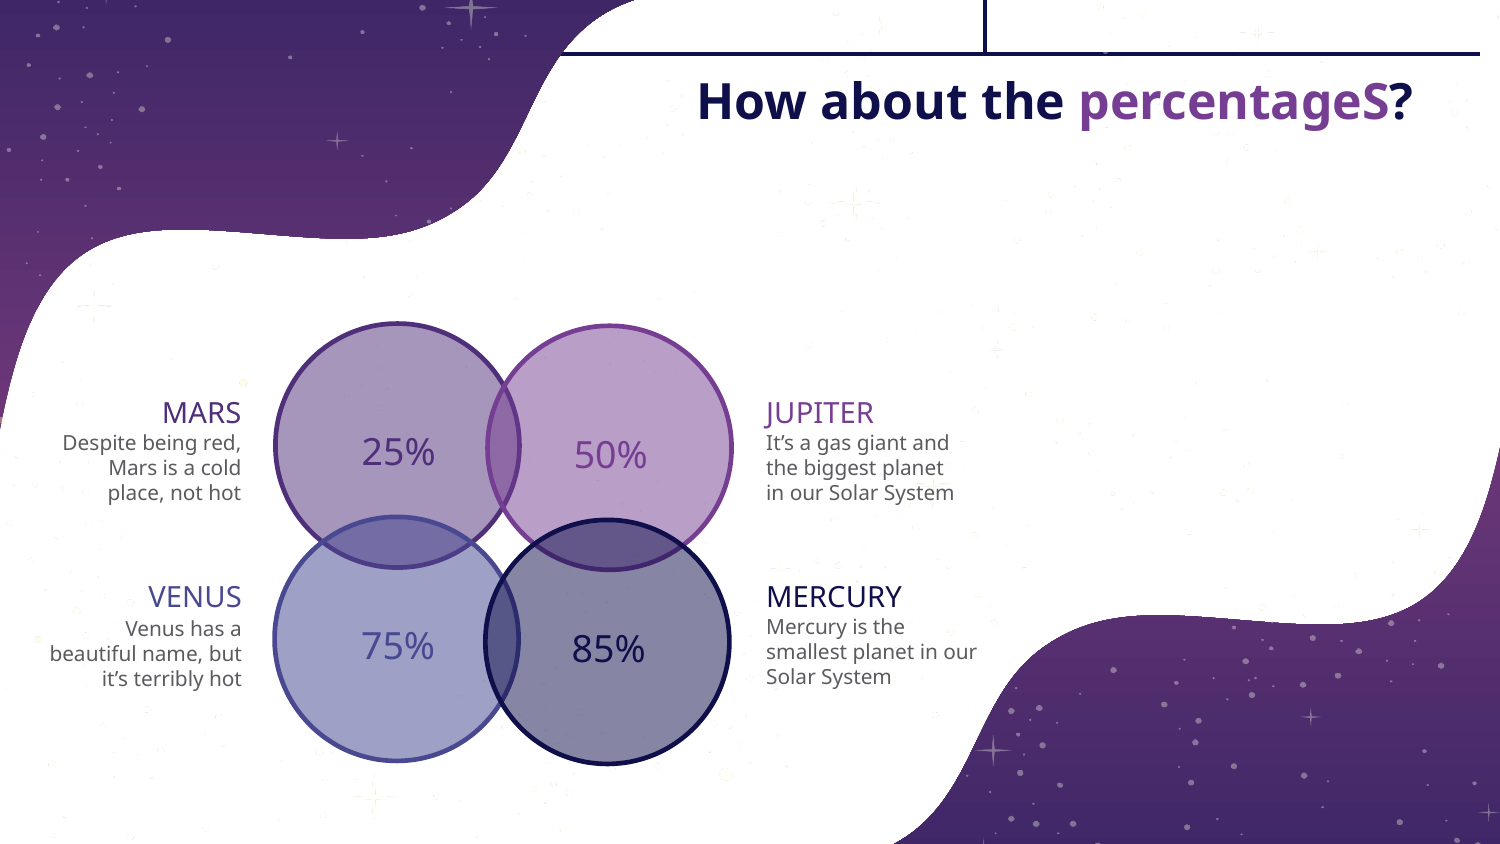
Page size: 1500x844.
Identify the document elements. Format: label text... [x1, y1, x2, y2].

text_box [485, 519, 730, 764]
text_box [274, 516, 503, 761]
text_box JUPITER It’s a gas giant and the biggest planet in our Solar System [764, 393, 962, 506]
text_box 50% [557, 429, 663, 470]
title How about the percentageS? [541, 54, 1429, 135]
picture [0, 0, 1500, 844]
text_box 85% [559, 623, 657, 664]
text_box MERCURY Mercury is the smallest planet in our Solar System [764, 577, 983, 710]
text_box 25% [345, 426, 451, 466]
text_box 75% [343, 620, 451, 660]
text_box MARS Despite being red, Mars is a cold place, not hot [48, 393, 242, 499]
text_box [487, 325, 732, 546]
text_box [275, 323, 504, 542]
text_box VENUS Venus has a beautiful name, but it’s terribly hot [44, 577, 242, 710]
